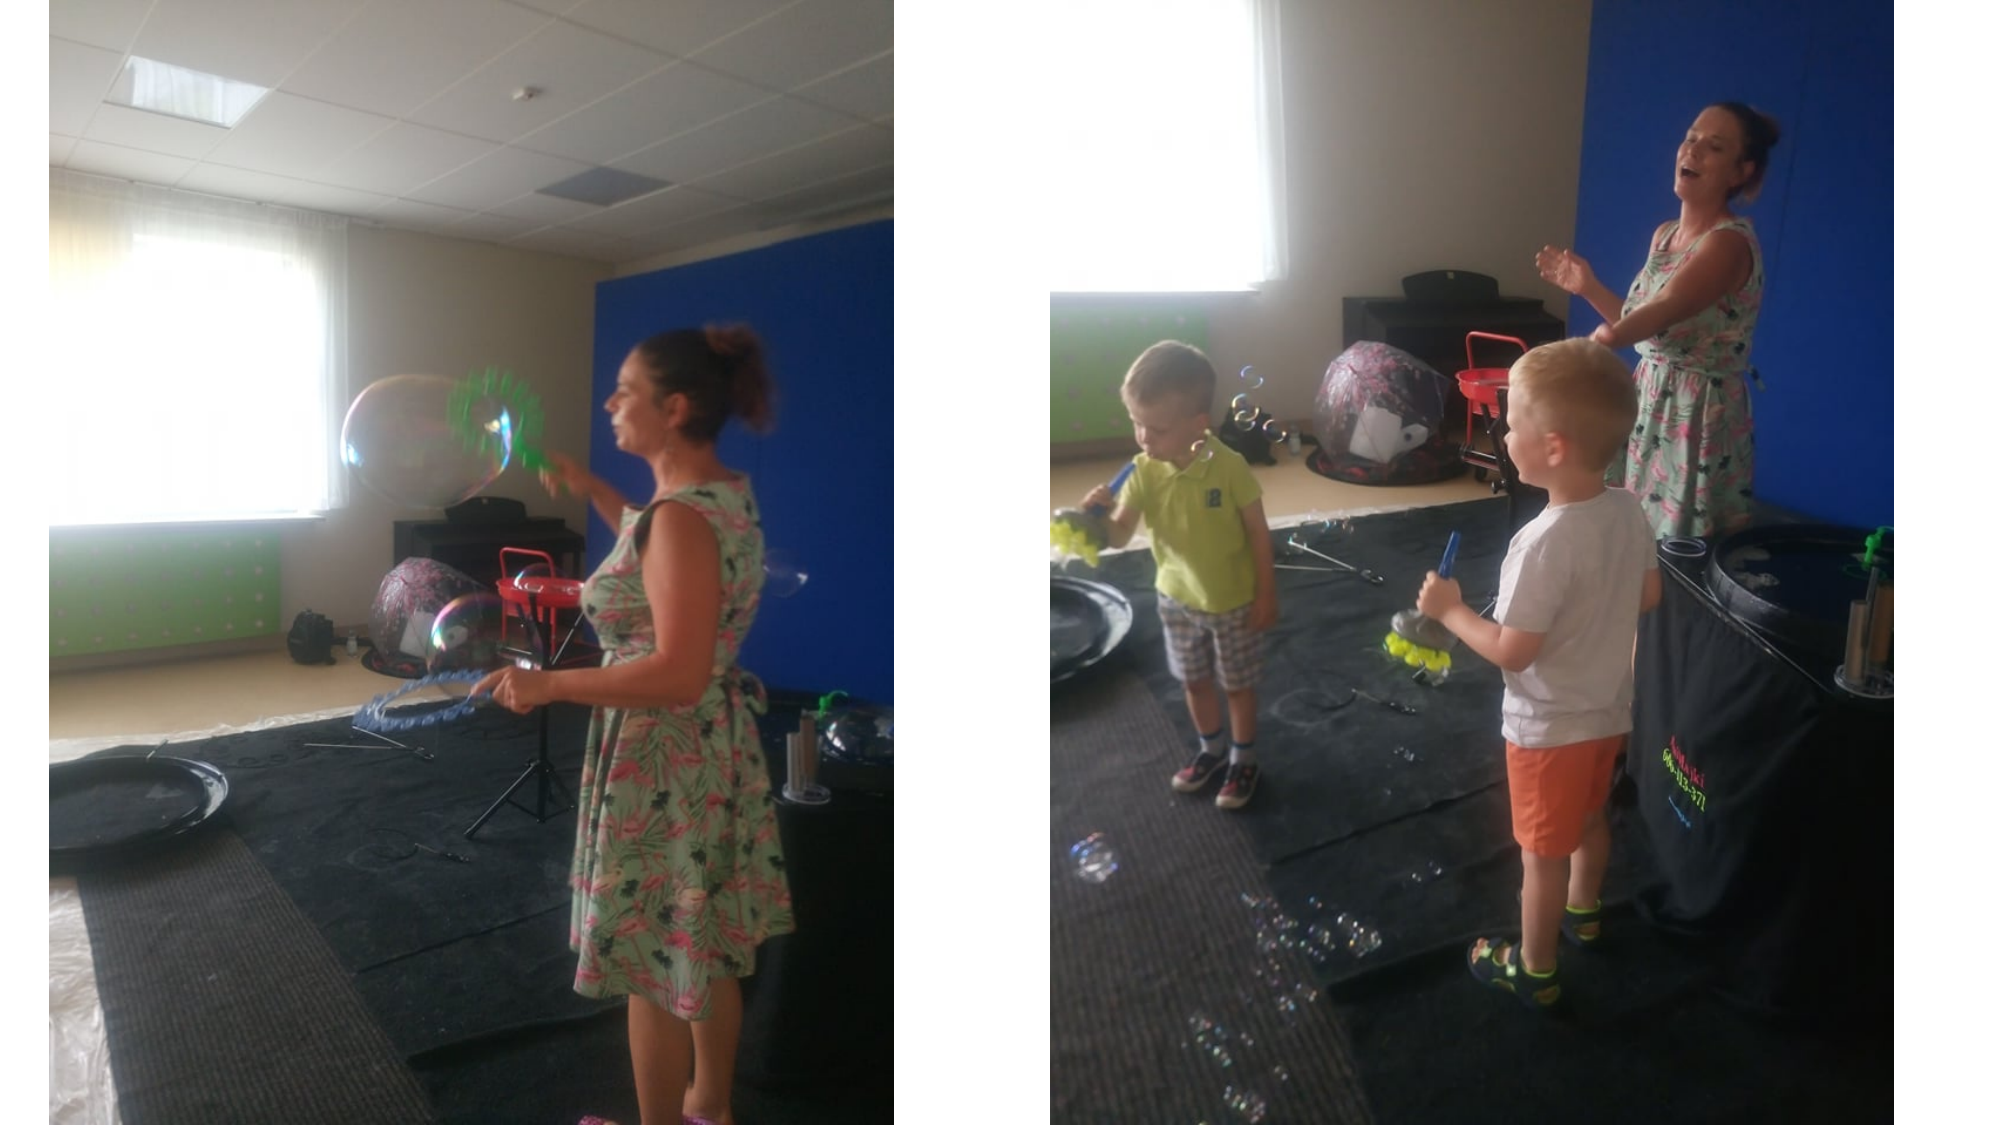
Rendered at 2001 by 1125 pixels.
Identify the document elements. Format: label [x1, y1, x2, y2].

picture [1050, 0, 1894, 1125]
picture [49, 0, 894, 1125]
